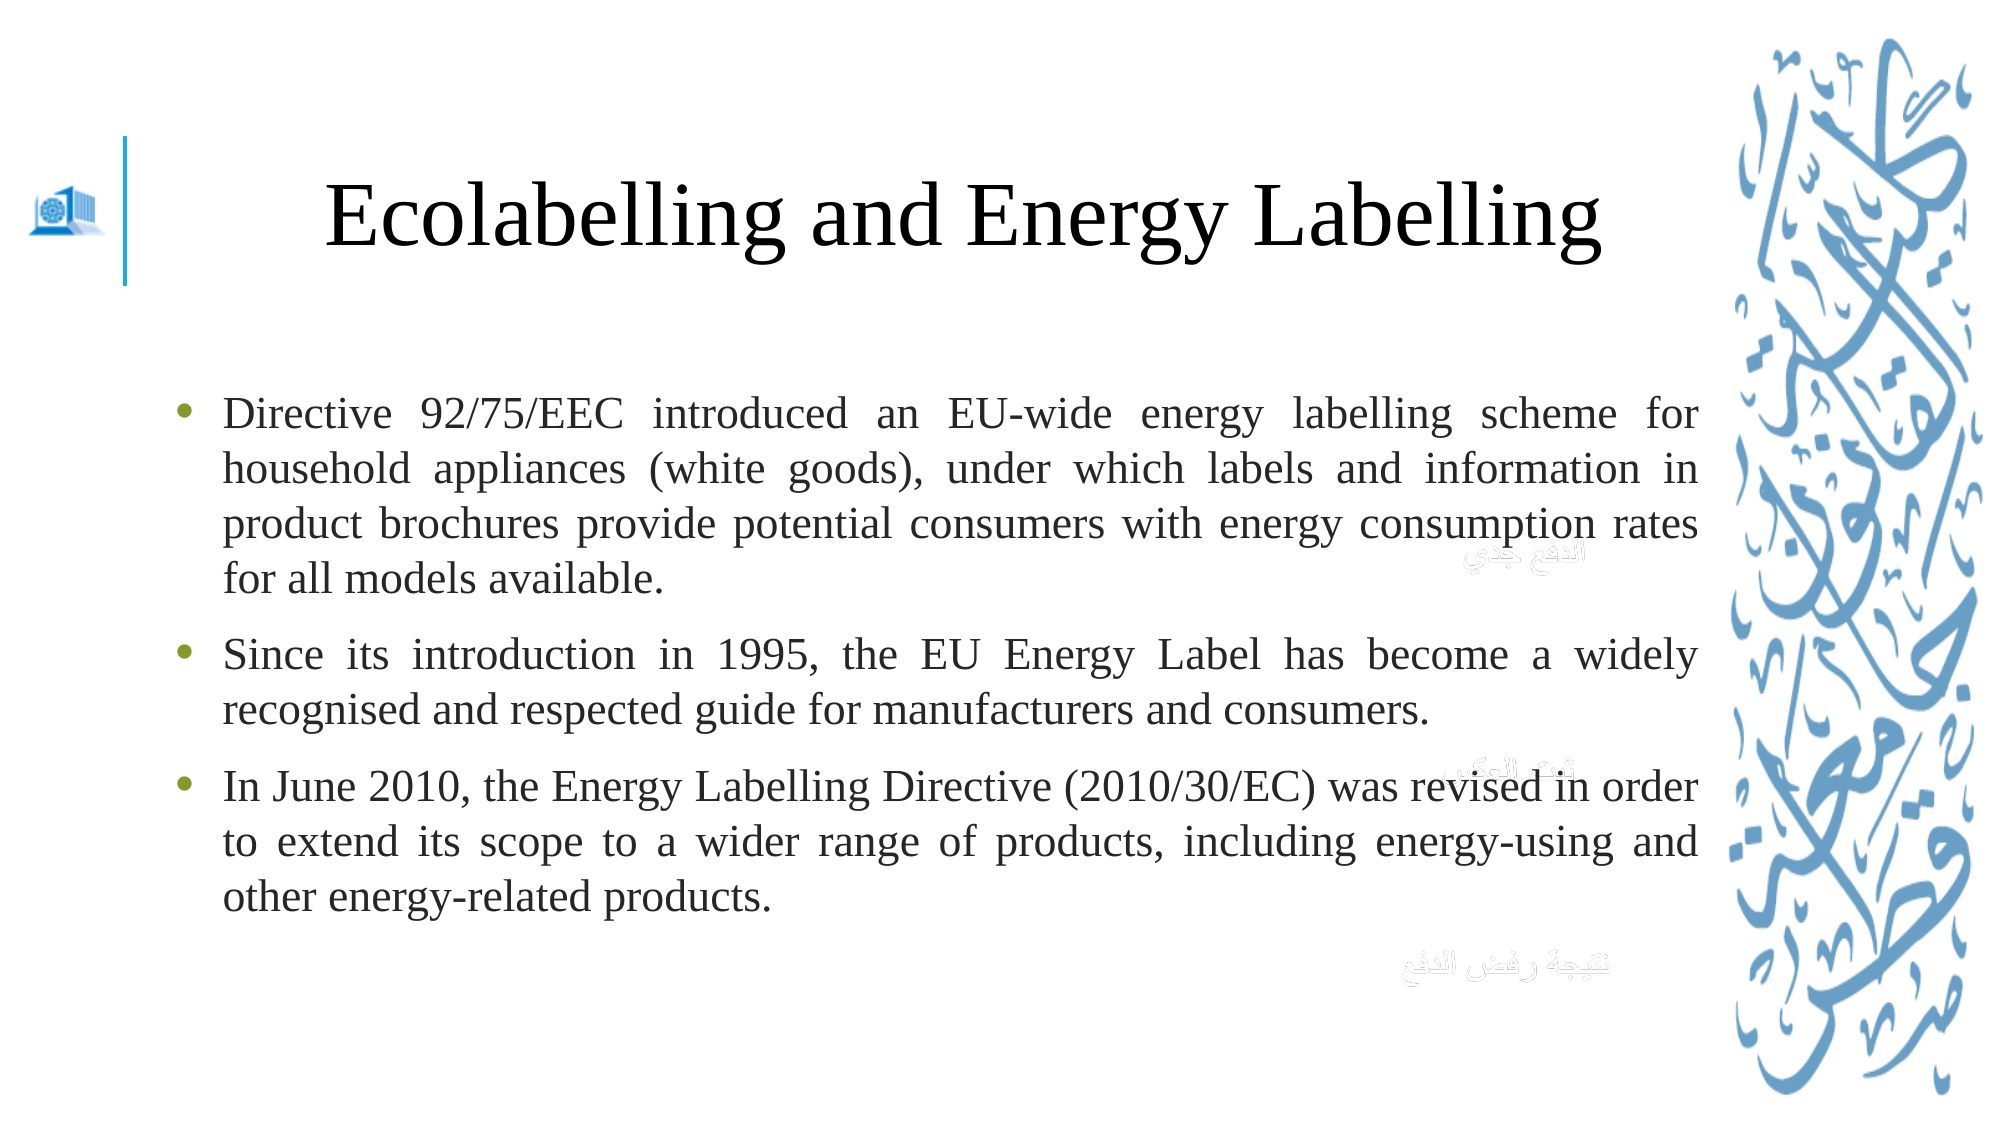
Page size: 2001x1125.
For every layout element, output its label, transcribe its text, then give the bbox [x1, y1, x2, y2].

list Directive 92/75/EEC introduced an EU-wide energy labelling scheme for household appliances (white goods), under which labels and information in product brochures provide potential consumers with energy consumption rates for all models available. Since its introduction in 1995, the EU Energy Label has become a widely recognised and respected guide for manufacturers and consumers. In June 2010, the Energy Labelling Directive (2010/30/EC) was revised in order to extend its scope to a wider range of products, including energy-using and other energy-related products. [168, 375, 1708, 956]
picture [1394, 517, 1658, 600]
picture [1377, 929, 1649, 1011]
title Ecolabelling and Energy Labelling [168, 96, 1711, 342]
picture [1377, 736, 1641, 819]
picture [24, 179, 111, 240]
picture [1718, 26, 1987, 1125]
